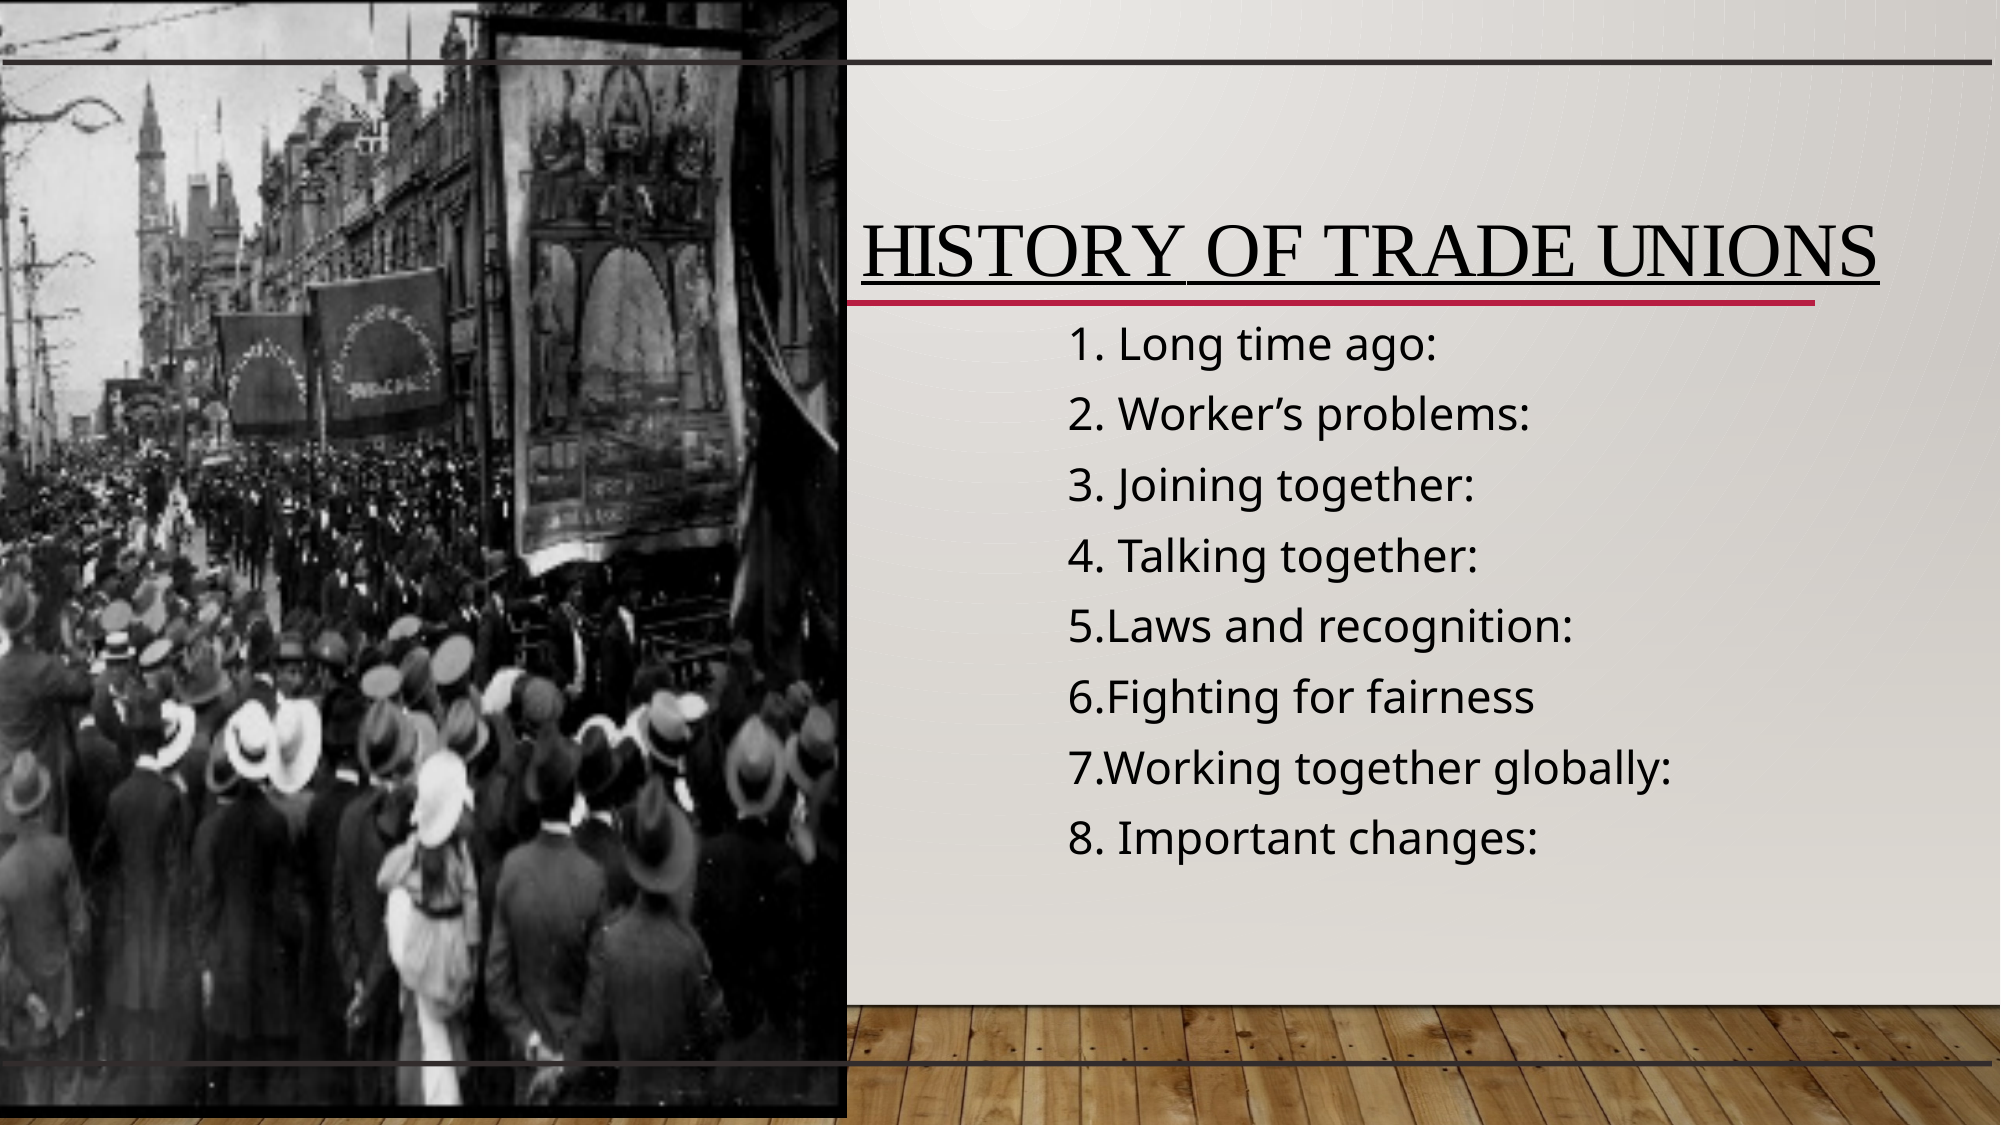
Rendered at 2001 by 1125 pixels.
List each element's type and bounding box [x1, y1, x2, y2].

text_box [0, 0, 1993, 1119]
picture [0, 1005, 2000, 1125]
